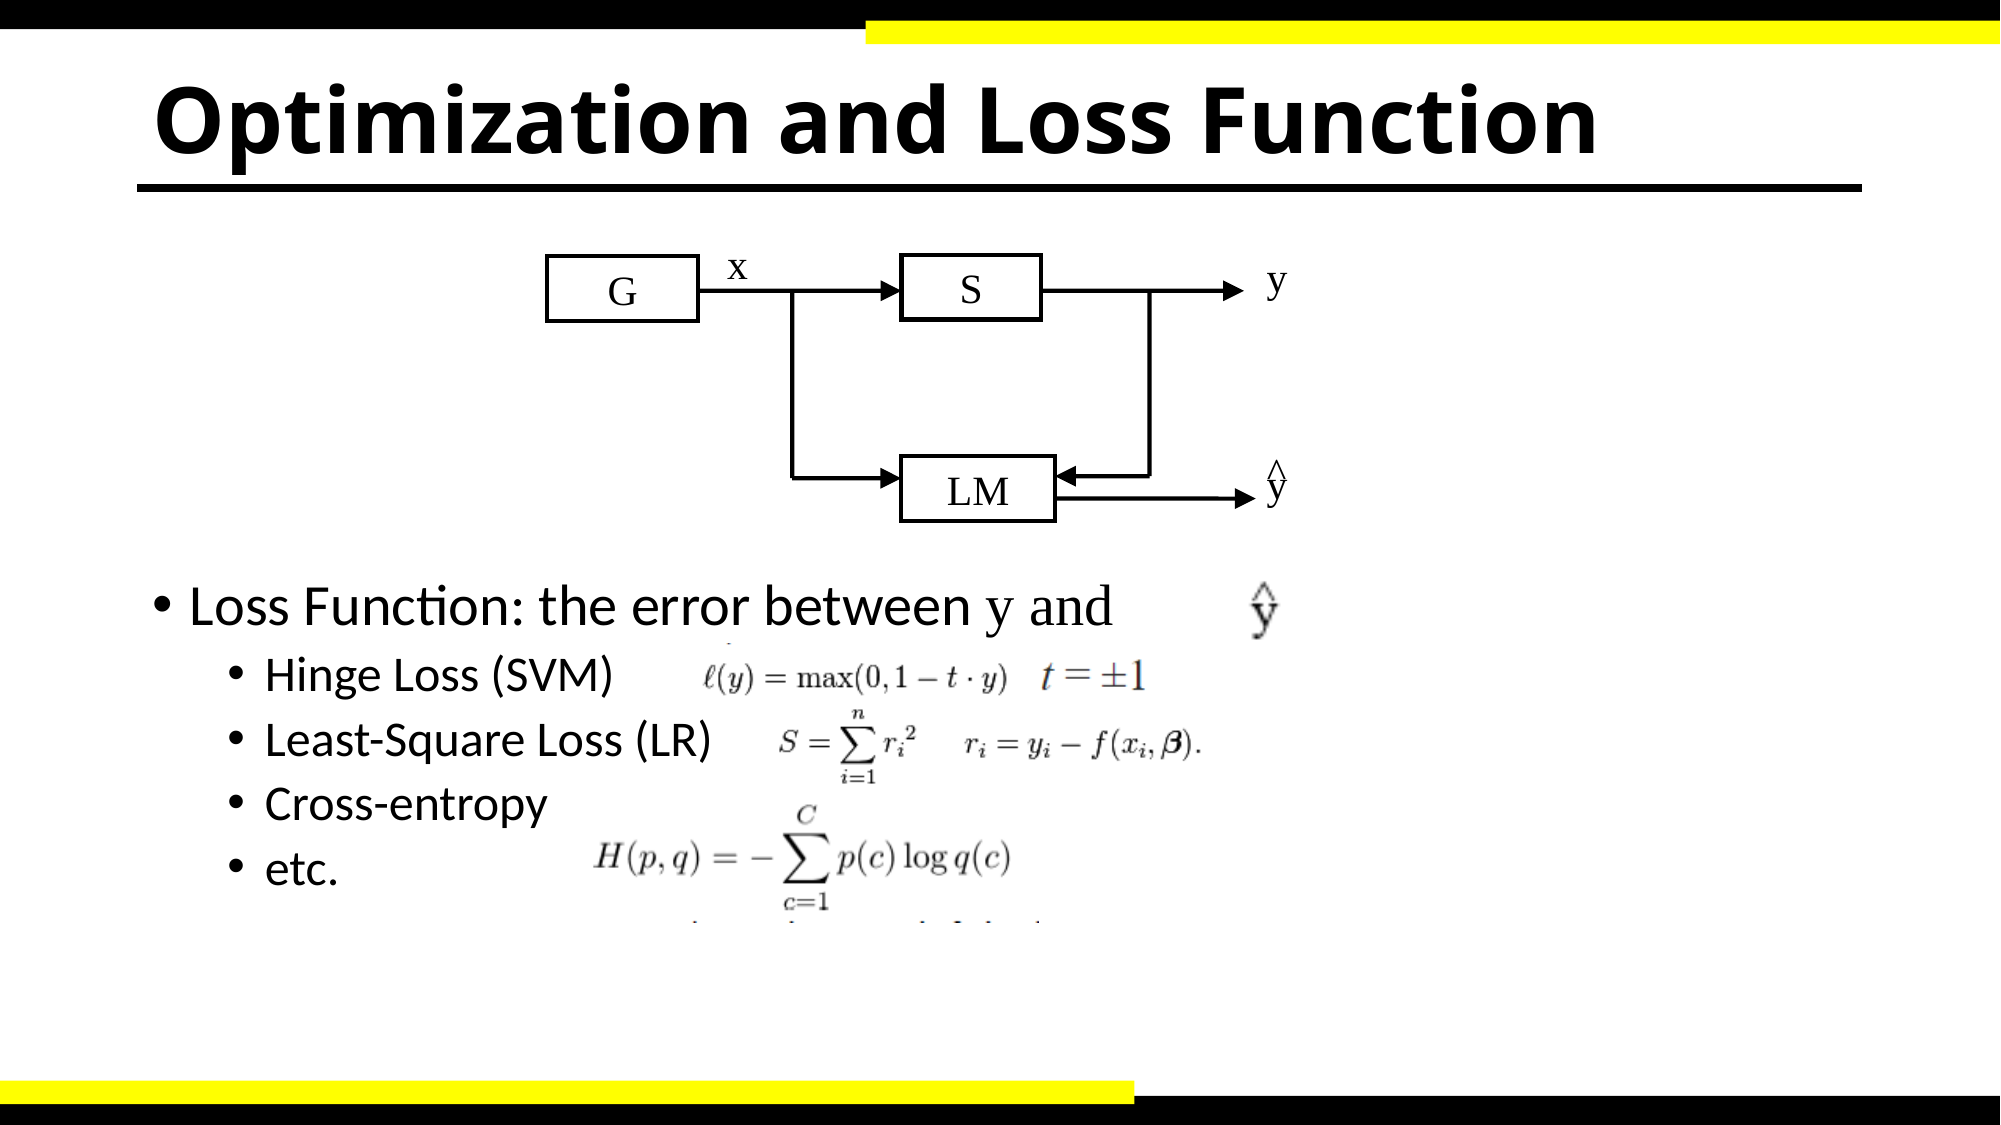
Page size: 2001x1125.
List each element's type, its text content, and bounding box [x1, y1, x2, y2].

picture [581, 797, 1039, 923]
list Loss Function: the error between y and Hinge Loss (SVM) Least-Square Loss (LR) Cross-entropy etc. [137, 567, 1863, 944]
title Optimization and Loss Function [137, 58, 1863, 189]
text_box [546, 230, 1303, 526]
picture [689, 639, 1213, 787]
picture [1242, 569, 1300, 648]
